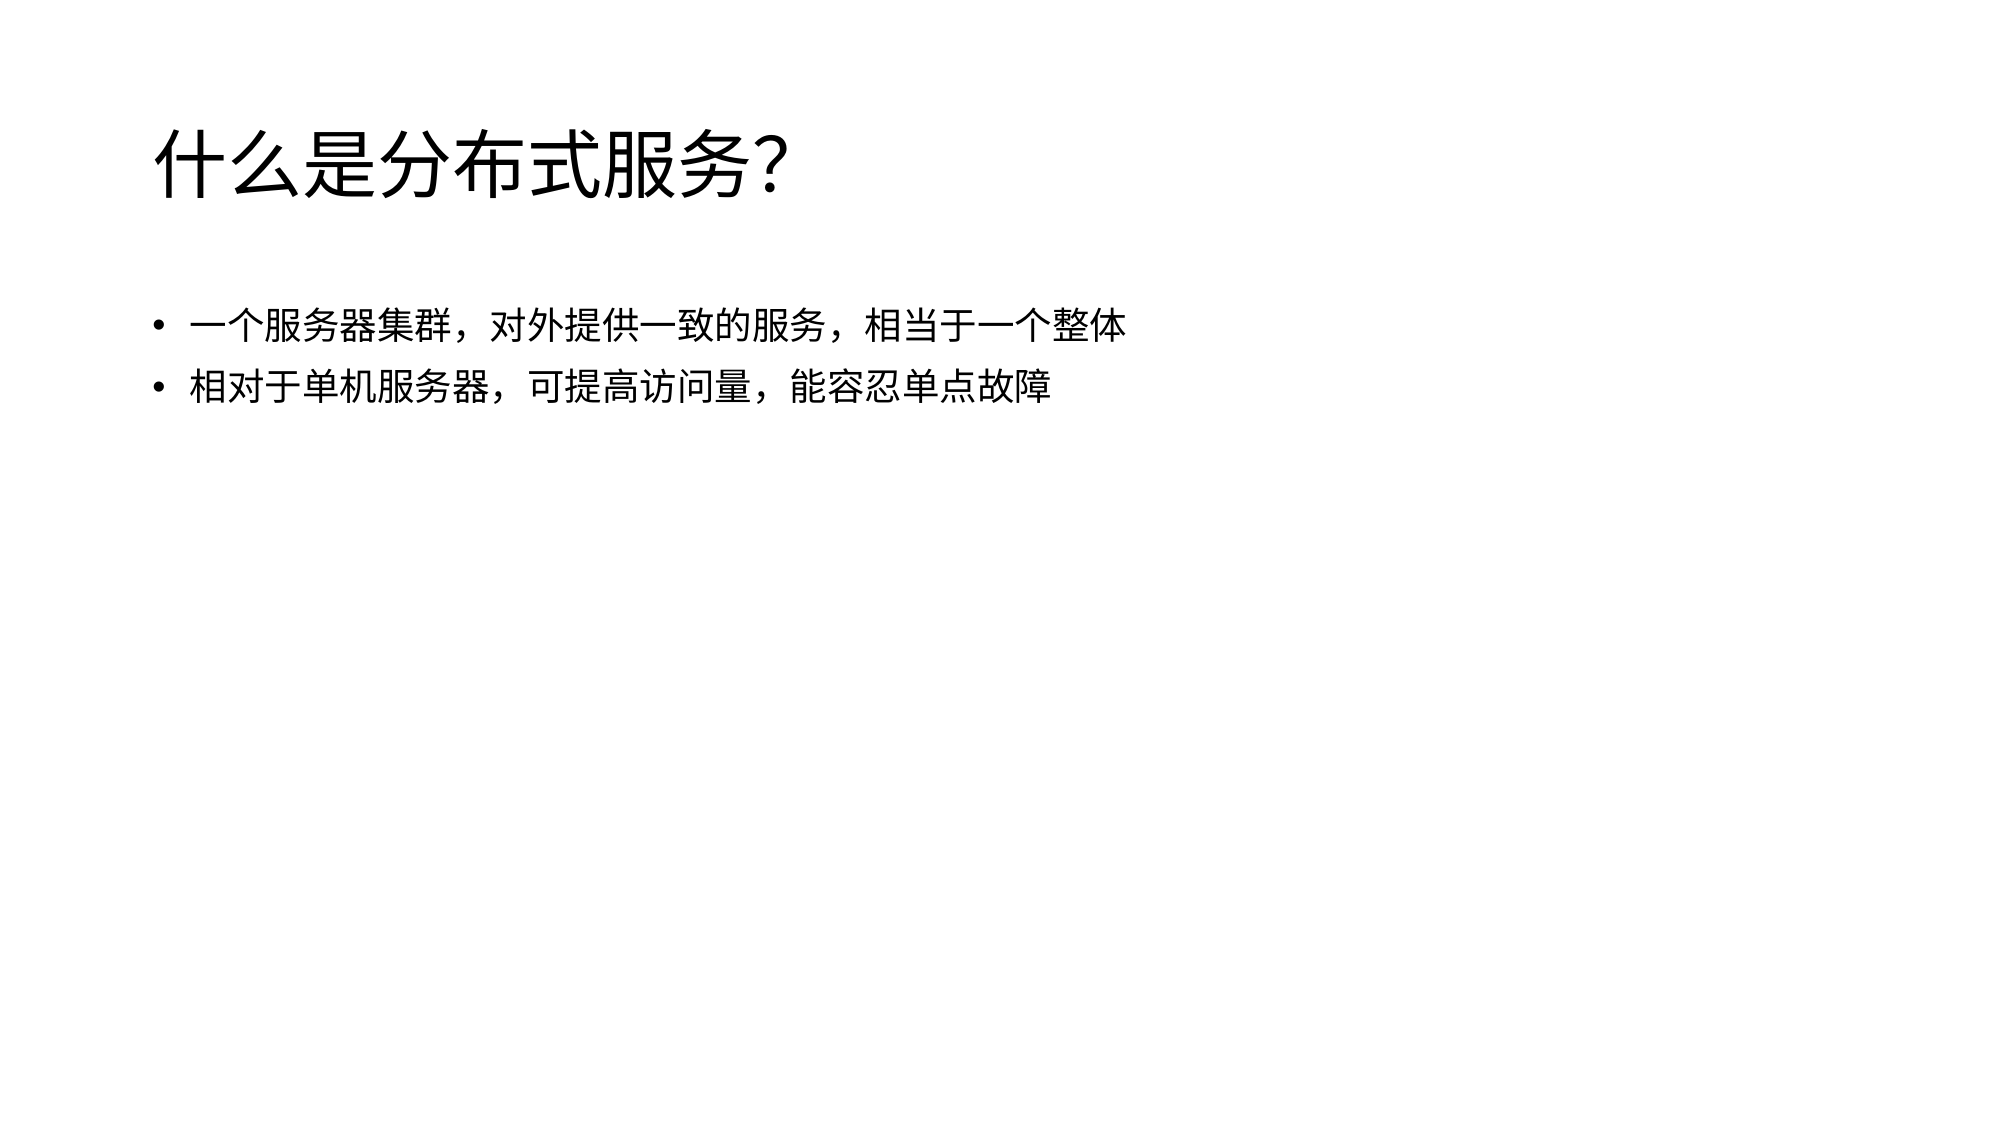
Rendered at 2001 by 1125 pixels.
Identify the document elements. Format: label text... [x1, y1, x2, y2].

list 一个服务器集群，对外提供一致的服务，相当于一个整体 相对于单机服务器，可提高访问量，能容忍单点故障 [137, 299, 1863, 1014]
title 什么是分布式服务？ [137, 59, 1863, 278]
